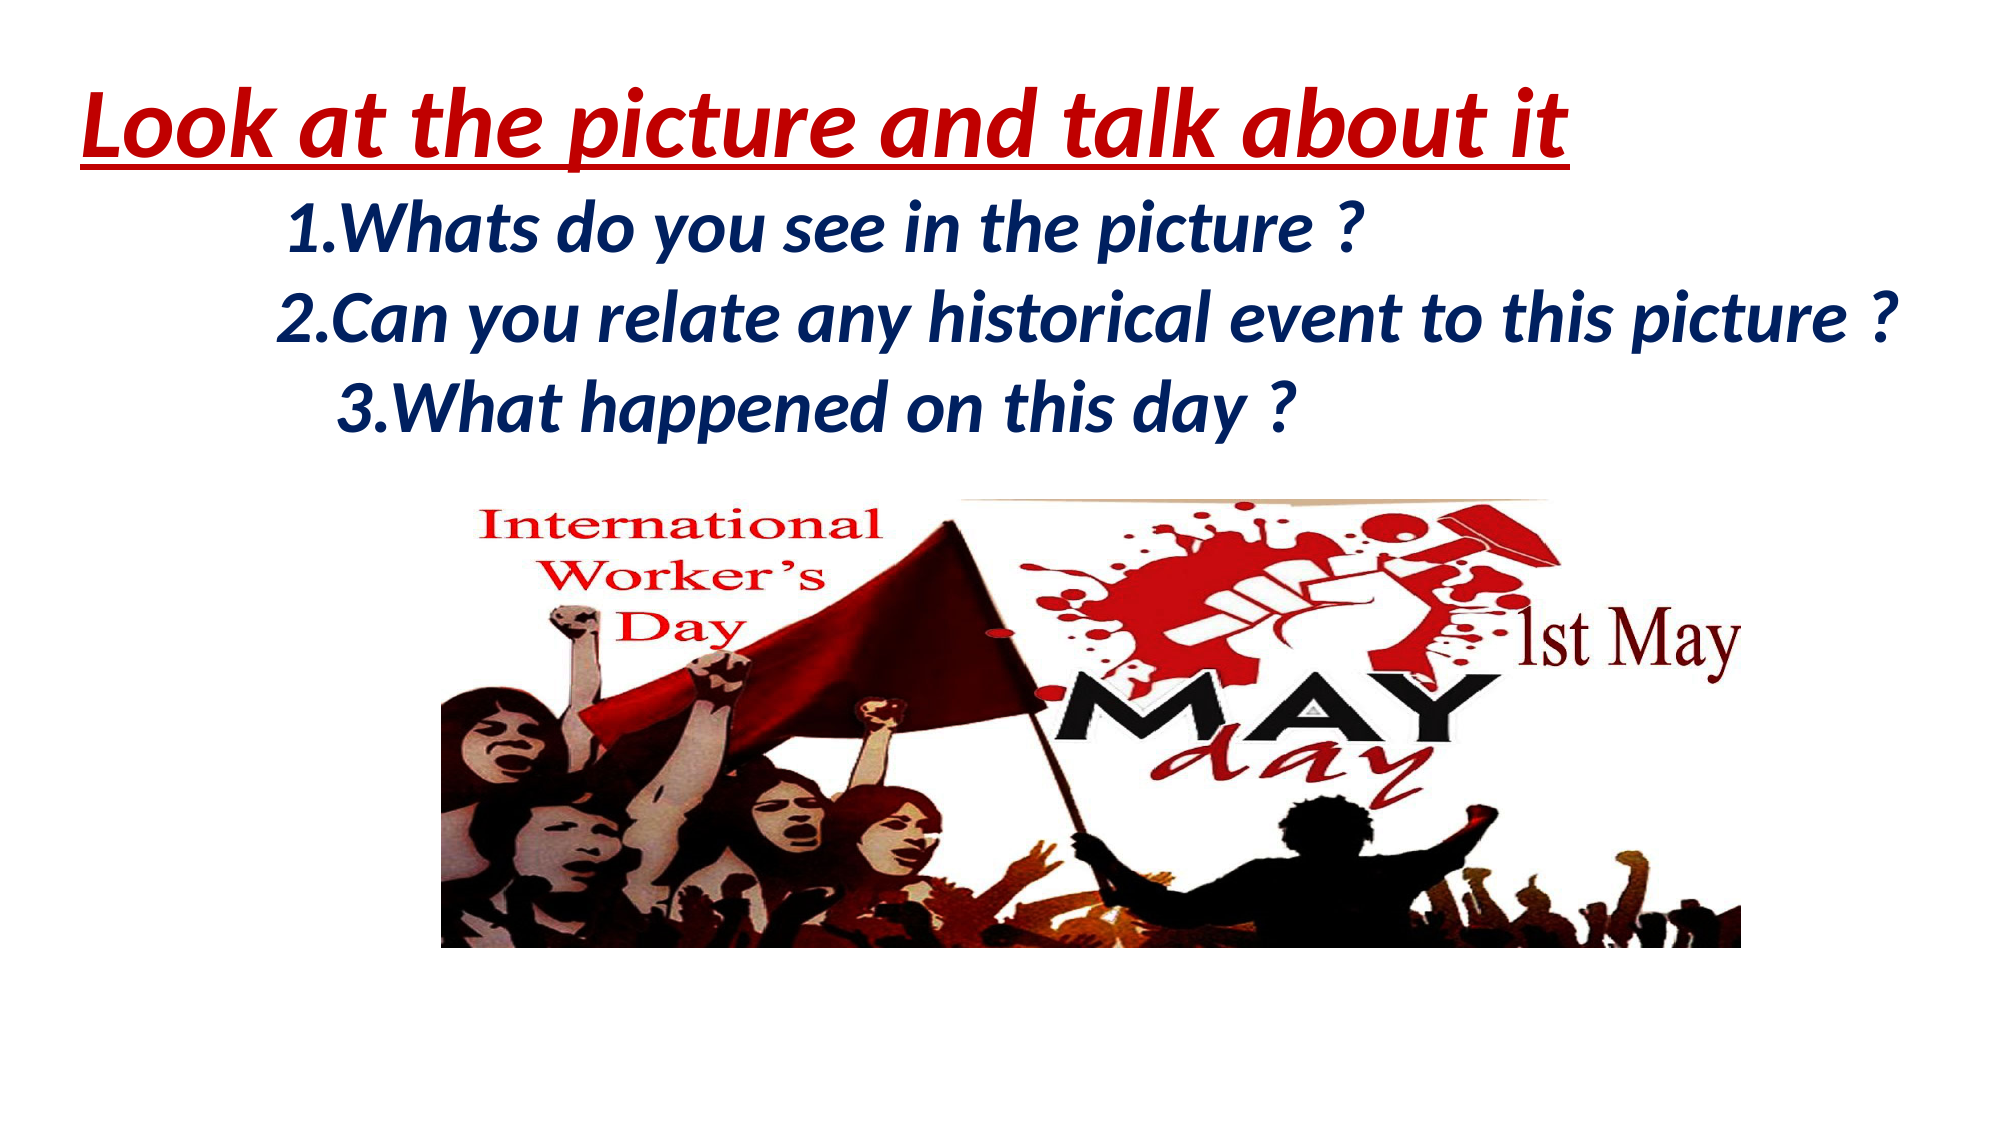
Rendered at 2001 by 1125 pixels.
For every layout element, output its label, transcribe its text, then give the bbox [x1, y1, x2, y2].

text_box Look at the picture and talk about it 1.Whats do you see in the picture ? 2.Can you relate any historical event to this picture ? 3.What happened on this day ? [0, 49, 1917, 455]
picture [441, 499, 1741, 948]
